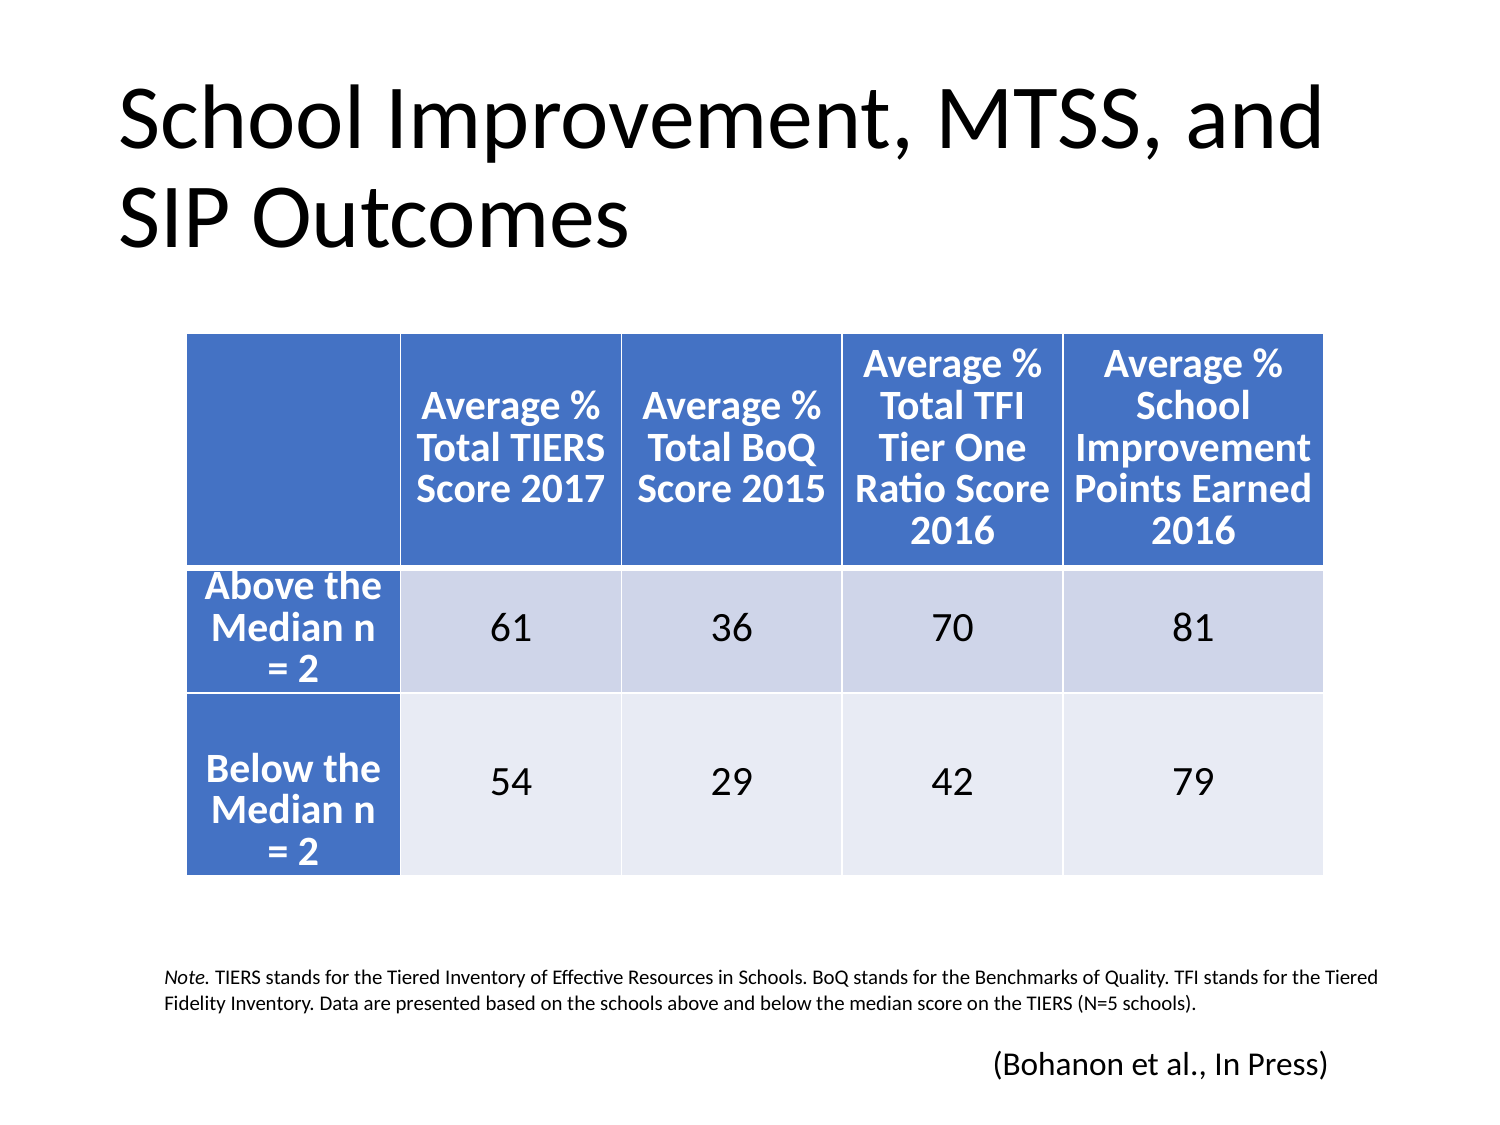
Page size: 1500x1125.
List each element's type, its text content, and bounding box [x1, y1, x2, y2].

table_header Average % Total TIERS Score 2017 [401, 334, 621, 565]
table_header Average % Total BoQ Score 2015 [622, 334, 841, 565]
table_cell Below the Median n = 2 [187, 694, 400, 875]
text_box Note. TIERS stands for the Tiered Inventory of Effective Resources in Schools. BoQ stands for the Benchmarks of Quality. TFI stands for the Tiered Fidelity Inventory. Data are presented based on the schools above and below the median score on the TIERS (N=5 schools). [149, 956, 1397, 1022]
table_cell 79 [1064, 694, 1323, 875]
table_cell 70 [843, 571, 1062, 692]
table_cell 36 [622, 571, 841, 692]
table_cell 42 [843, 694, 1062, 875]
table_header [187, 334, 400, 565]
text_box (Bohanon et al., In Press) [977, 1034, 1345, 1090]
table_cell 29 [622, 694, 841, 875]
table_cell 61 [401, 571, 621, 692]
table_header Average % School Improvement Points Earned 2016 [1064, 334, 1323, 565]
table_cell 81 [1064, 571, 1323, 692]
table_cell Above the Median n = 2 [187, 571, 400, 692]
table_header Average % Total TFI Tier One Ratio Score 2016 [843, 334, 1062, 565]
title School Improvement, MTSS, and SIP Outcomes [103, 59, 1397, 278]
table_cell 54 [401, 694, 621, 875]
